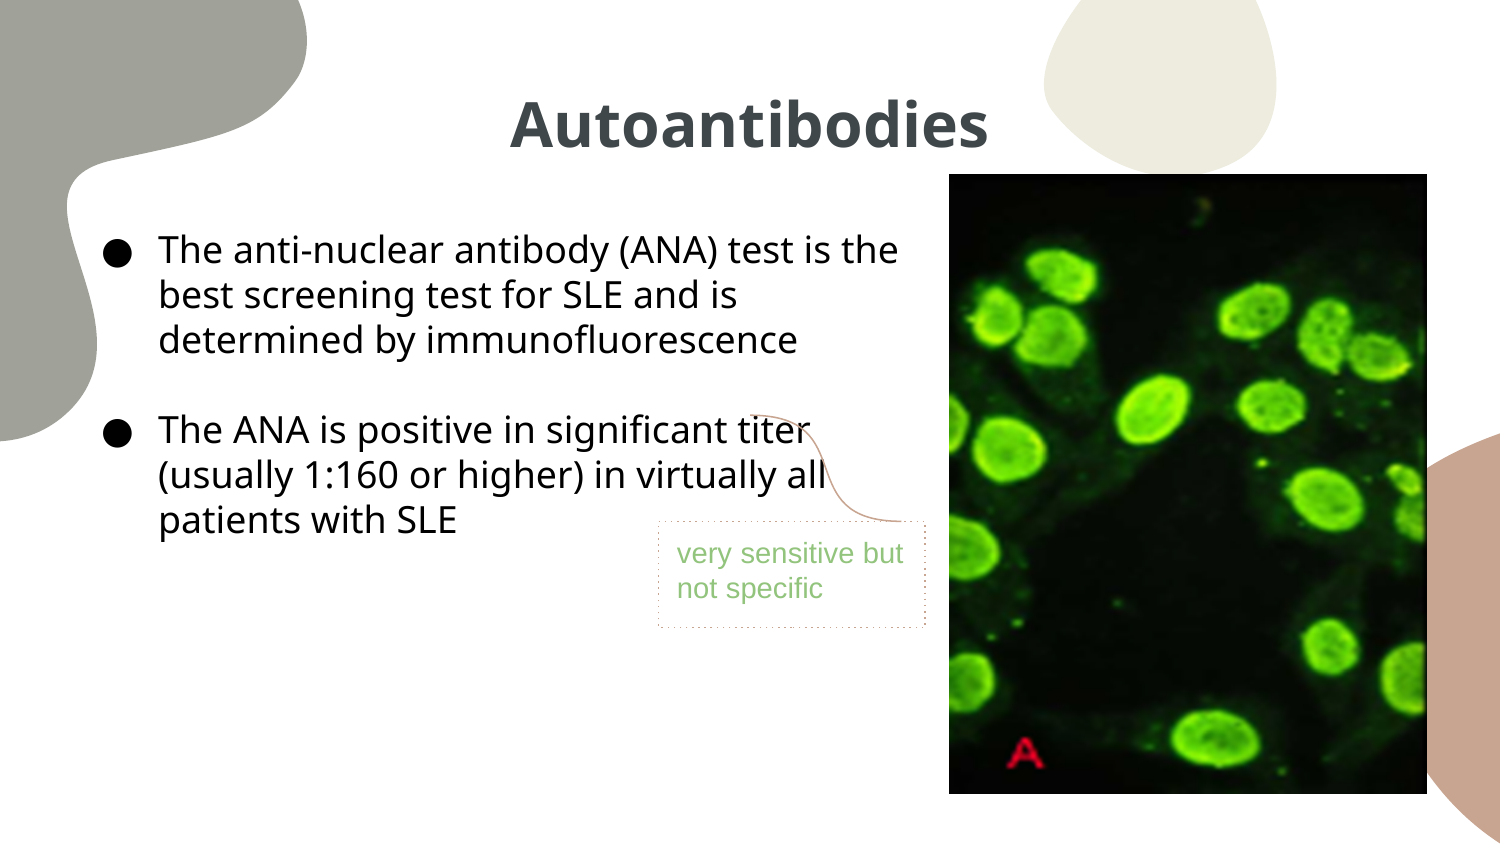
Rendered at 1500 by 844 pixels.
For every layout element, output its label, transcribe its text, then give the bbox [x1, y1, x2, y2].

title Autoantibodies [116, 85, 1383, 175]
text_box very sensitive but not specific [661, 519, 926, 620]
text_box The anti-nuclear antibody (ANA) test is the best screening test for SLE and is determined by immunofluorescence The ANA is positive in significant titer (usually 1:160 or higher) in virtually all patients with SLE [68, 211, 926, 557]
text_box [658, 557, 926, 628]
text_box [749, 414, 902, 522]
picture [949, 174, 1427, 794]
